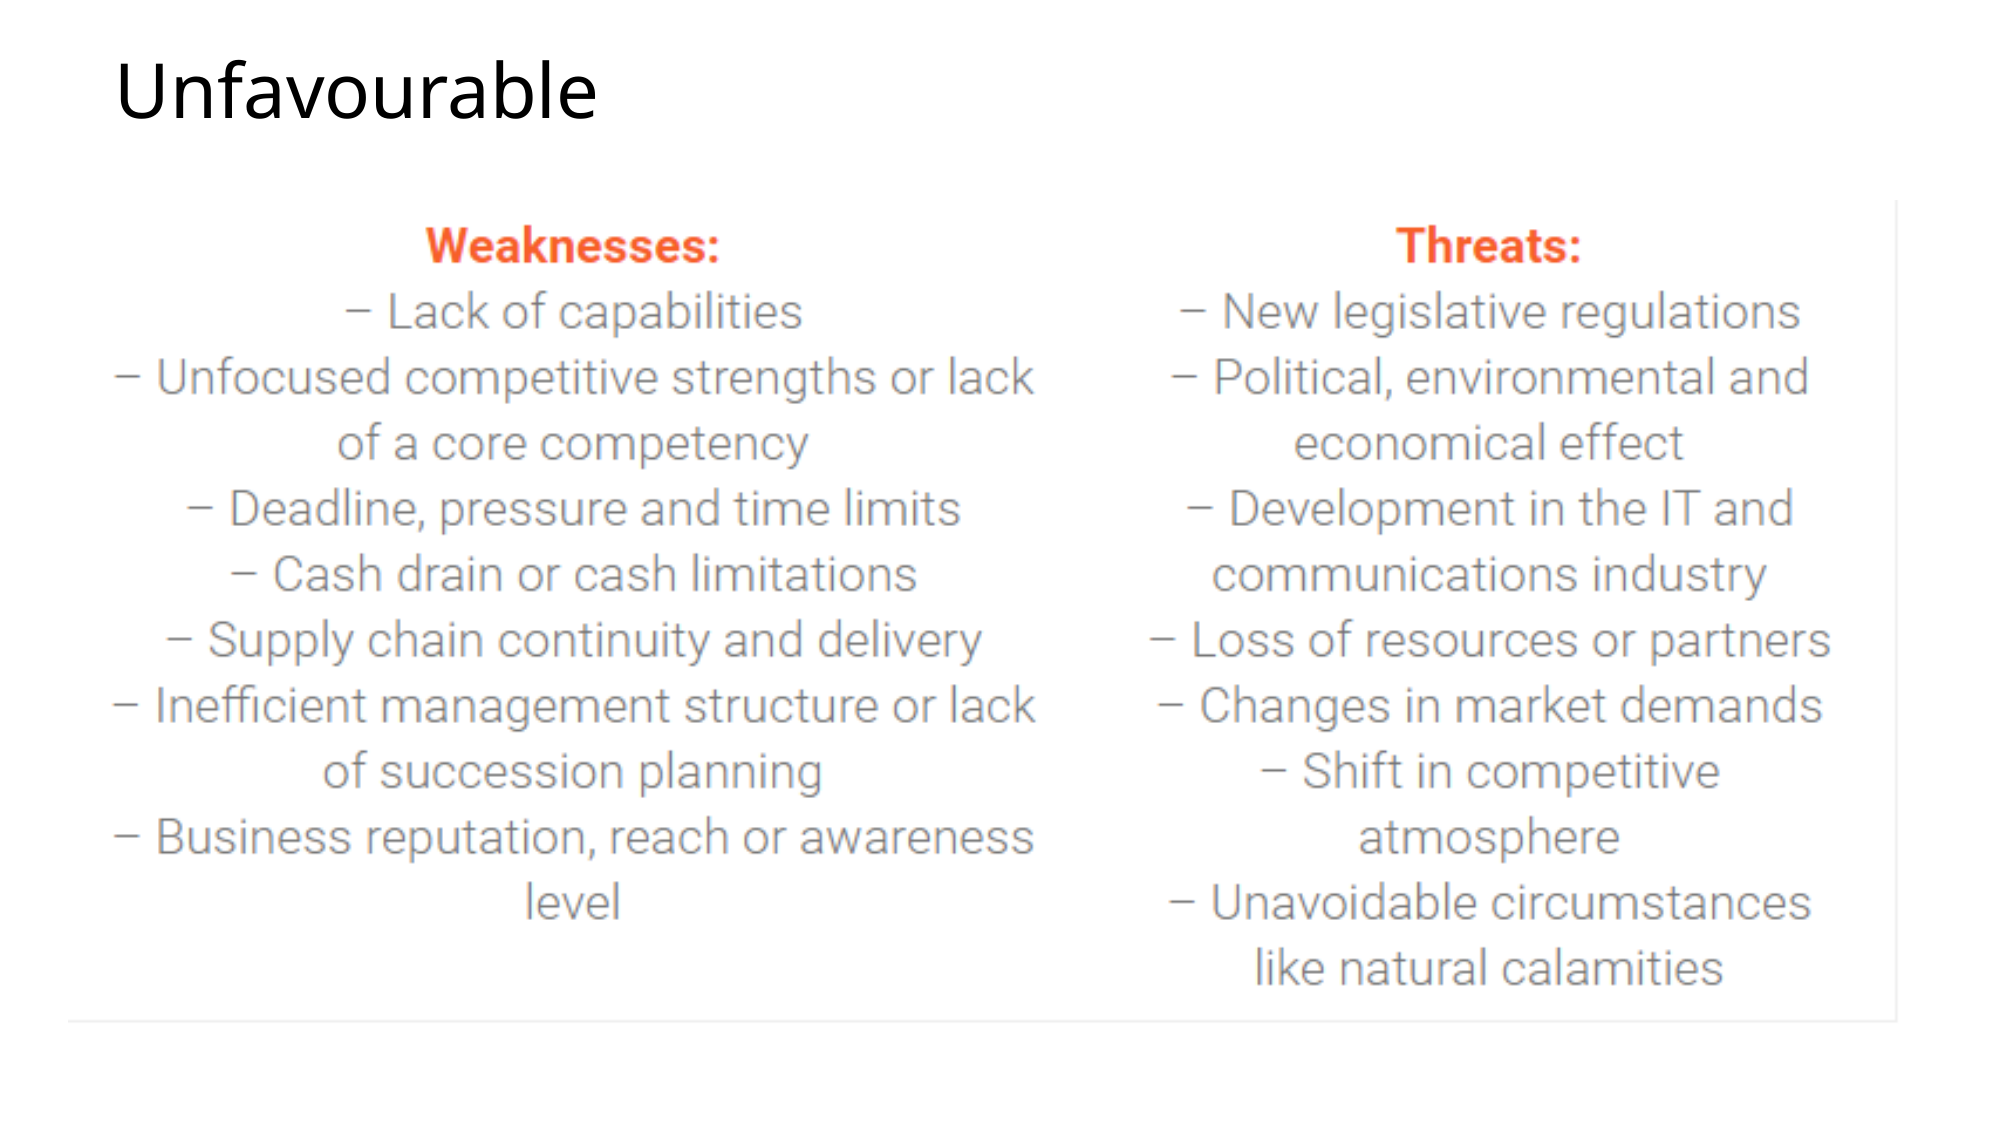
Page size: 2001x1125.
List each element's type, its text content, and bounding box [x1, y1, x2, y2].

picture [68, 200, 1932, 1063]
title Unfavourable [99, 45, 1900, 143]
